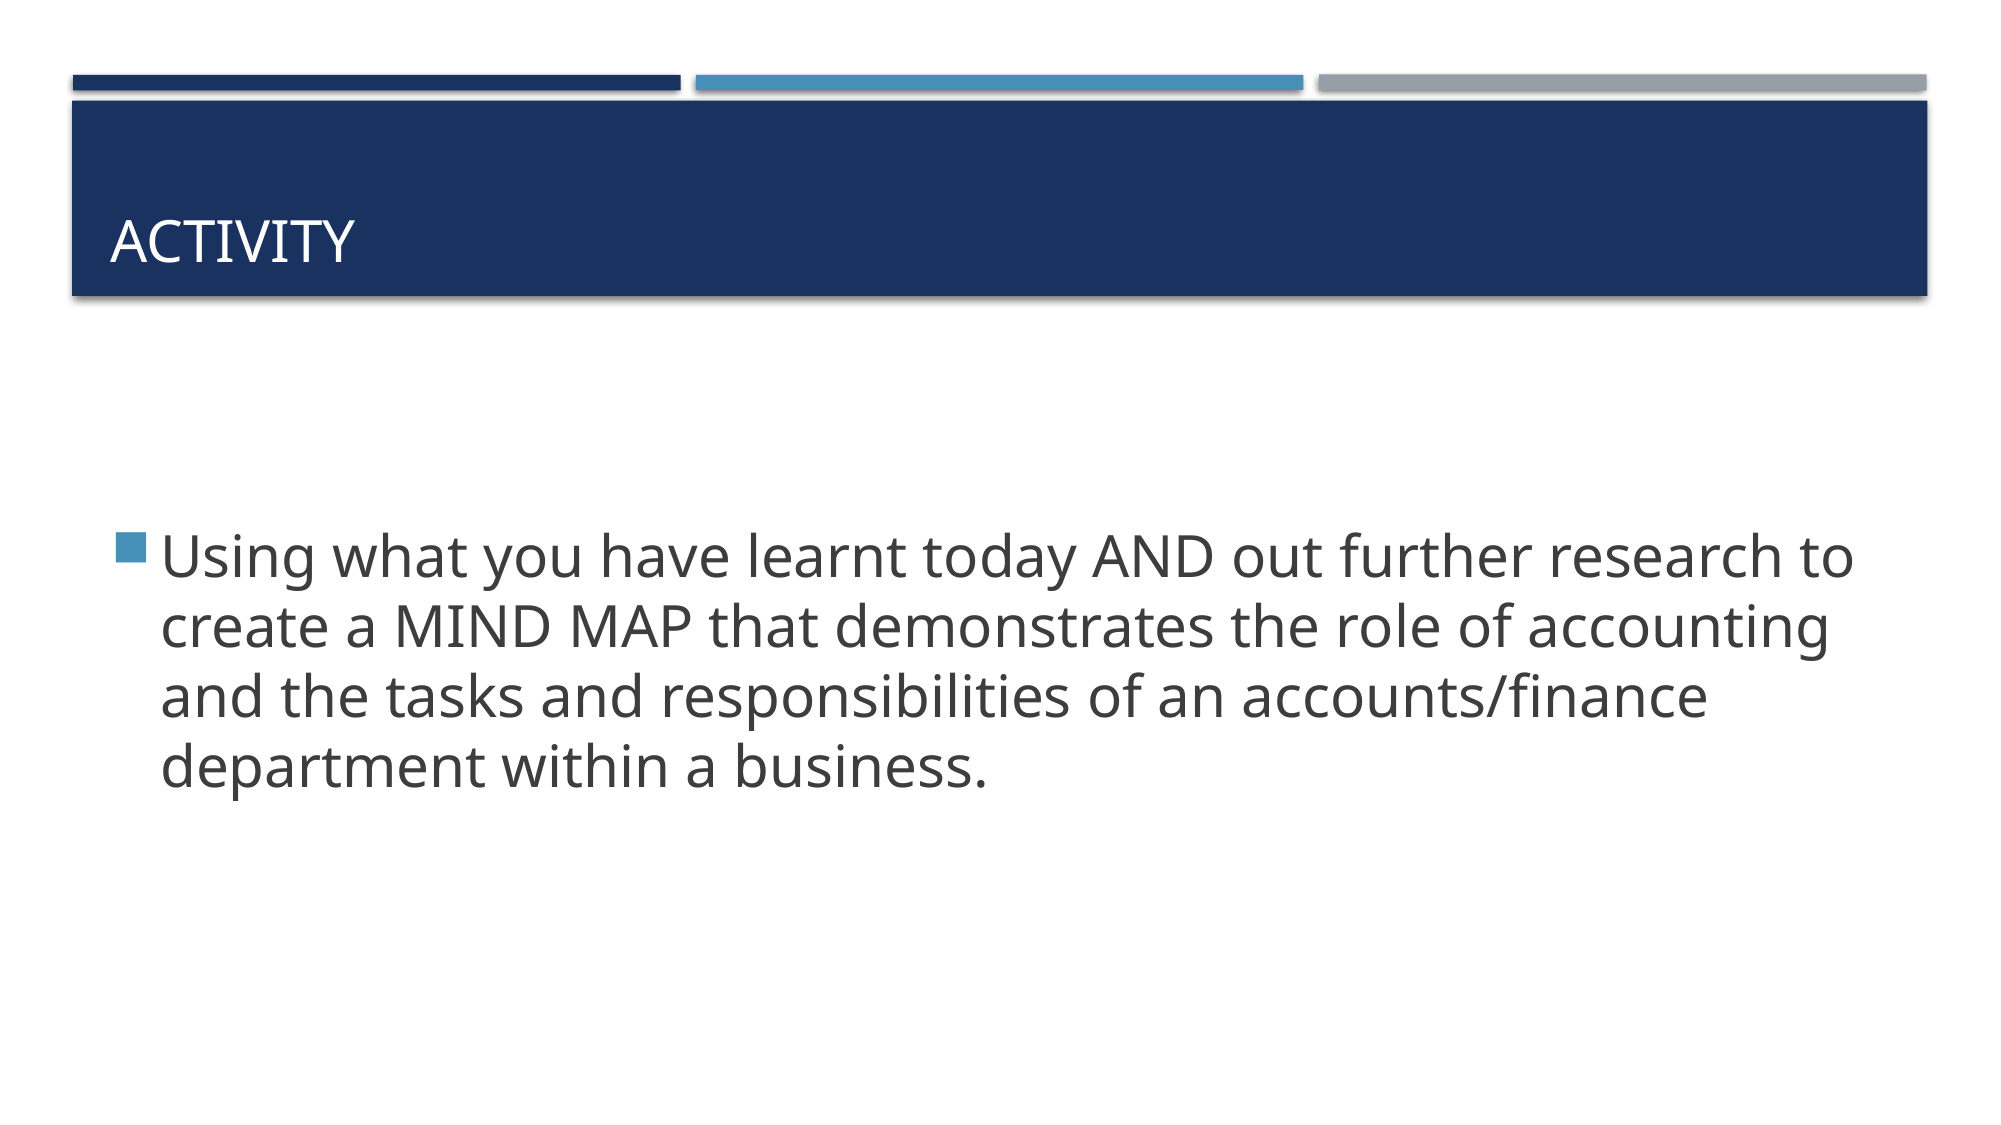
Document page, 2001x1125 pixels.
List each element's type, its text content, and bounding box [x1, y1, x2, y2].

title activity [95, 115, 1905, 282]
list Using what you have learnt today AND out further research to create a MIND MAP that demonstrates the role of accounting and the tasks and responsibilities of an accounts/finance department within a business. [95, 357, 1905, 962]
